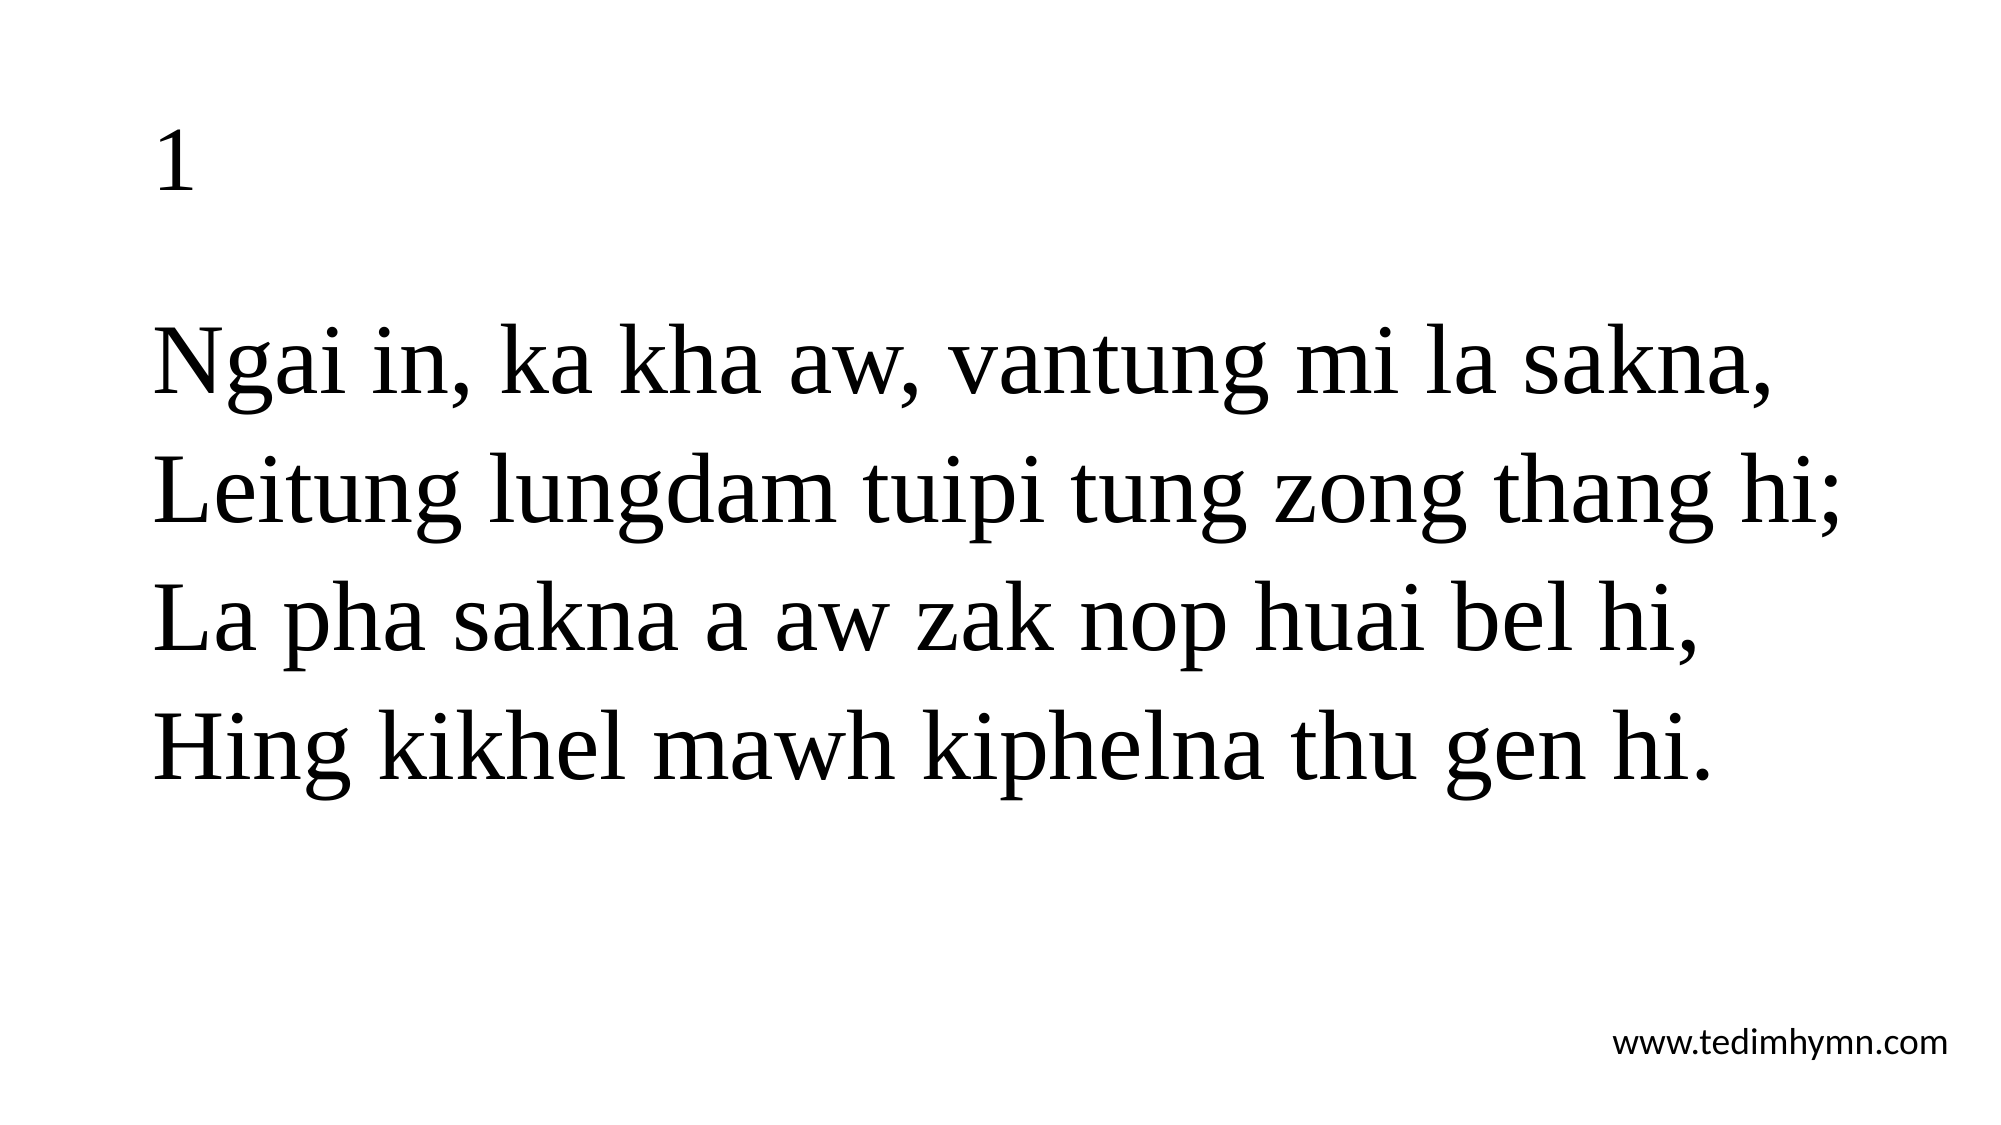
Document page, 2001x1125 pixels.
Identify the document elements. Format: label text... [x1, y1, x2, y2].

text_box www.tedimhymn.com [1597, 1009, 2000, 1070]
title 1 [137, 80, 1863, 241]
list Ngai in, ka kha aw, vantung mi la sakna, Leitung lungdam tuipi tung zong thang hi; La pha sakna a aw zak nop huai bel hi, Hing kikhel mawh kiphelna thu gen hi. [137, 299, 1863, 1014]
